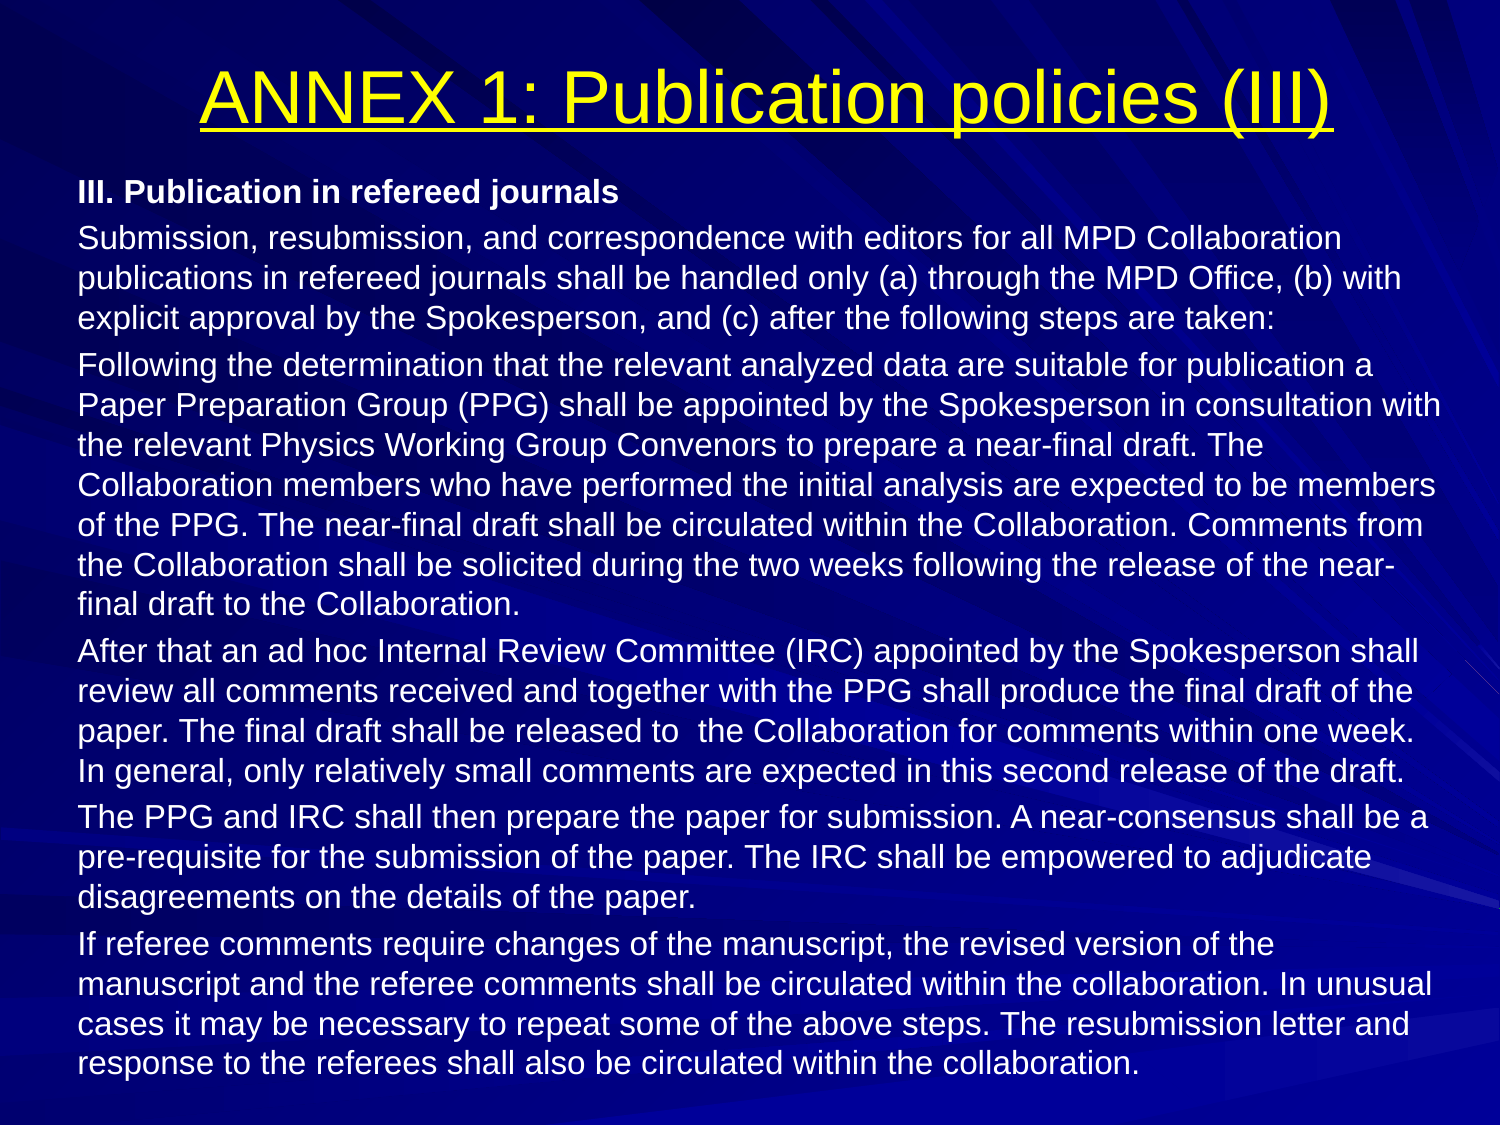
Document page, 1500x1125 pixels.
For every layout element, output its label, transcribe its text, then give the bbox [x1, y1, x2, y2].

title ANNEX 1: Publication policies (III) [35, 24, 1499, 163]
list III. Publication in refereed journals Submission, resubmission, and correspondence with editors for all MPD Collaboration publications in refereed journals shall be handled only (a) through the MPD Office, (b) with explicit approval by the Spokesperson, and (c) after the following steps are taken: Following the determination that the relevant analyzed data are suitable for publication a Paper Preparation Group (PPG) shall be appointed by the Spokesperson in consultation with the relevant Physics Working Group Convenors to prepare a near-final draft. The Collaboration members who have performed the initial analysis are expected to be members of the PPG. The near-final draft shall be circulated within the Collaboration. Comments from the Collaboration shall be solicited during the two weeks following the release of the near-final draft to the Collaboration. After that an ad hoc Internal Review Committee (IRC) appointed by the Spokesperson shall review all comments received and together with the PPG shall produce the final draft of the paper. The final draft shall be released to the Collaboration for comments within one week. In general, only relatively small comments are expected in this second release of the draft. The PPG and IRC shall then prepare the paper for submission. A near-consensus shall be a pre-requisite for the submission of the paper. The IRC shall be empowered to adjudicate disagreements on the details of the paper. If referee comments require changes of the manuscript, the revised version of the manuscript and the referee comments shall be circulated within the collaboration. In unusual cases it may be necessary to repeat some of the above steps. The resubmission letter and response to the referees shall also be circulated within the collaboration. [62, 162, 1463, 1100]
